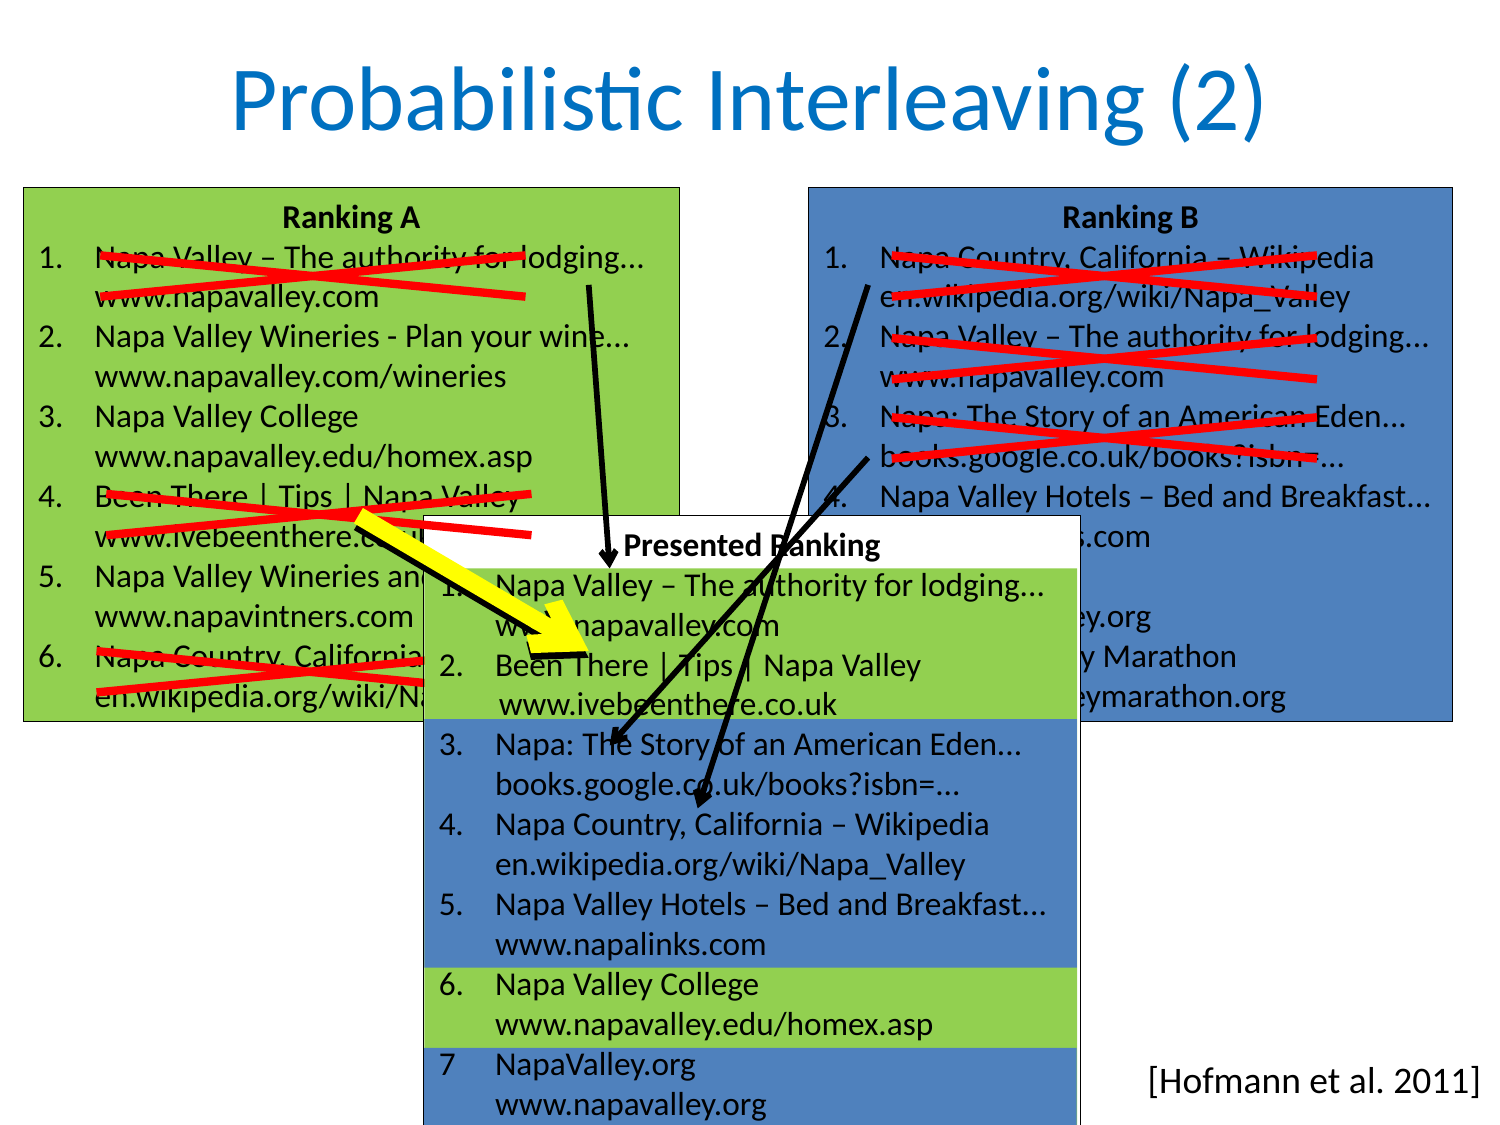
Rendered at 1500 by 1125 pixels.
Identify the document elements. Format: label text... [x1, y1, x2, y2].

text_box Ranking B 1. Napa Country, California – Wikipedia en.wikipedia.org/wiki/Napa_Valley 2. Napa Valley – The authority for lodging... www.napavalley.com 3. Napa: The Story of an American Eden... books.google.co.uk/books?isbn=... 4. Napa Valley Hotels – Bed and Breakfast... www.napalinks.com 5. NapaValley.org www.napavalley.org 6. The Napa Valley Marathon www.napavalleymarathon.org [808, 187, 1453, 722]
title Probabilistic Interleaving (2) [75, 0, 1425, 188]
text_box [697, 754, 869, 809]
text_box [891, 255, 1318, 297]
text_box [106, 493, 532, 536]
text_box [588, 284, 610, 569]
text_box Presented Ranking Napa Valley – The authority for lodging... www.napavalley.com Been There | Tips | Napa Valley www.ivebeenthere.co.uk 3. Napa: The Story of an American Eden... books.google.co.uk/books?isbn=... 4. Napa Country, California – Wikipedia en.wikipedia.org/wiki/Napa_Valley 5. Napa Valley Hotels – Bed and Breakfast... www.napalinks.com Napa Valley College www.napavalley.edu/homex.asp 7 NapaValley.org www.napavalley.org [423, 515, 1081, 1125]
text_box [358, 515, 589, 652]
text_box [891, 417, 1318, 459]
text_box [Hofmann et al. 2011] [1057, 1048, 1497, 1109]
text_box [96, 650, 523, 693]
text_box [609, 457, 869, 746]
text_box Ranking A Napa Valley – The authority for lodging... www.napavalley.com Napa Valley Wineries - Plan your wine... www.napavalley.com/wineries Napa Valley College www.napavalley.edu/homex.asp 4. Been There | Tips | Napa Valley www.ivebeenthere.co.uk/tips/16681 5. Napa Valley Wineries and Wine www.napavintners.com 6. Napa Country, California – Wikipedia en.wikipedia.org/wiki/Napa_Valley [23, 187, 680, 722]
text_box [100, 255, 526, 297]
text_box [891, 337, 1318, 380]
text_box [697, 284, 869, 456]
